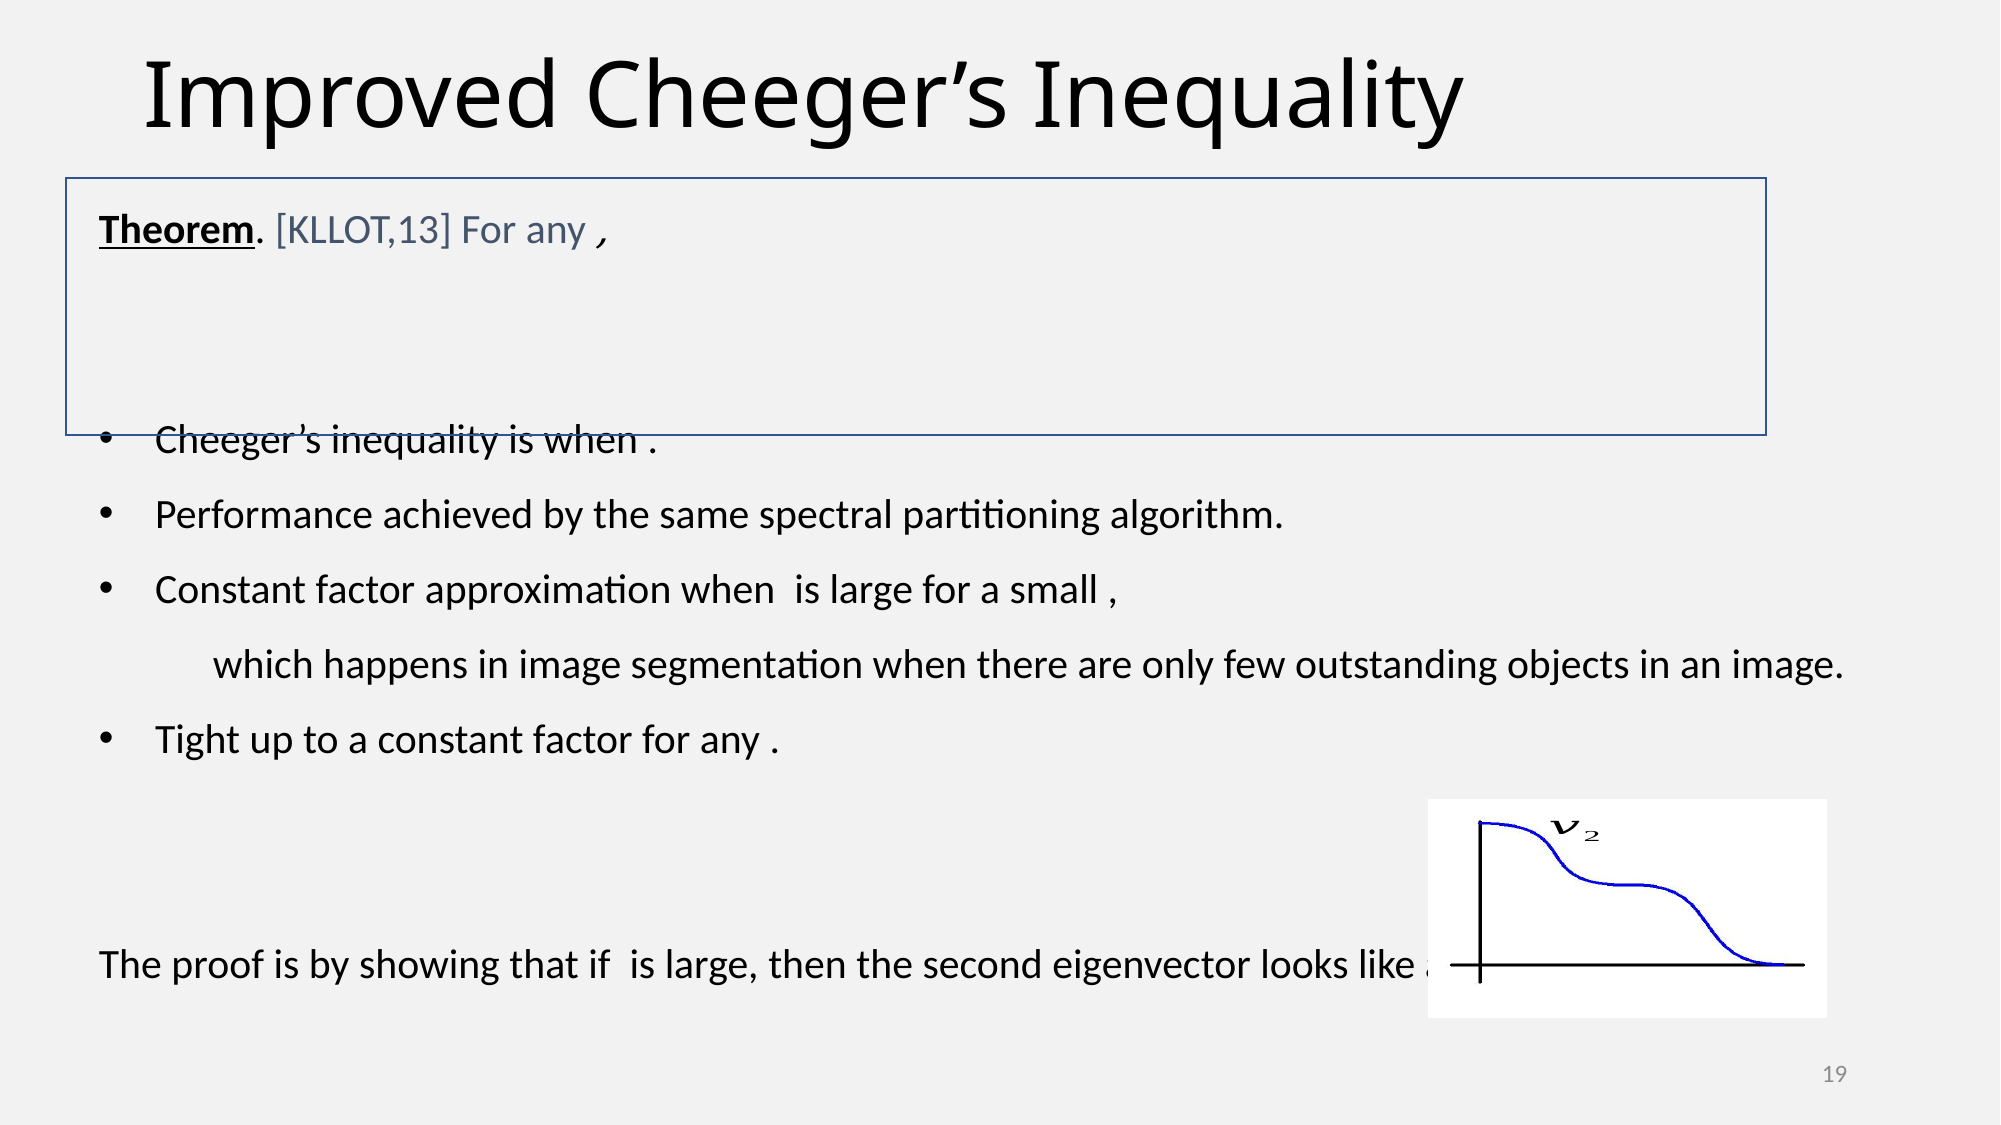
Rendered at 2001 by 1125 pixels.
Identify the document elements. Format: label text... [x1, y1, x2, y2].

title Improved Cheeger’s Inequality [128, 17, 1924, 179]
text_box [65, 177, 1767, 436]
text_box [1427, 799, 1827, 1018]
slide_number 19 [1412, 1042, 1863, 1103]
